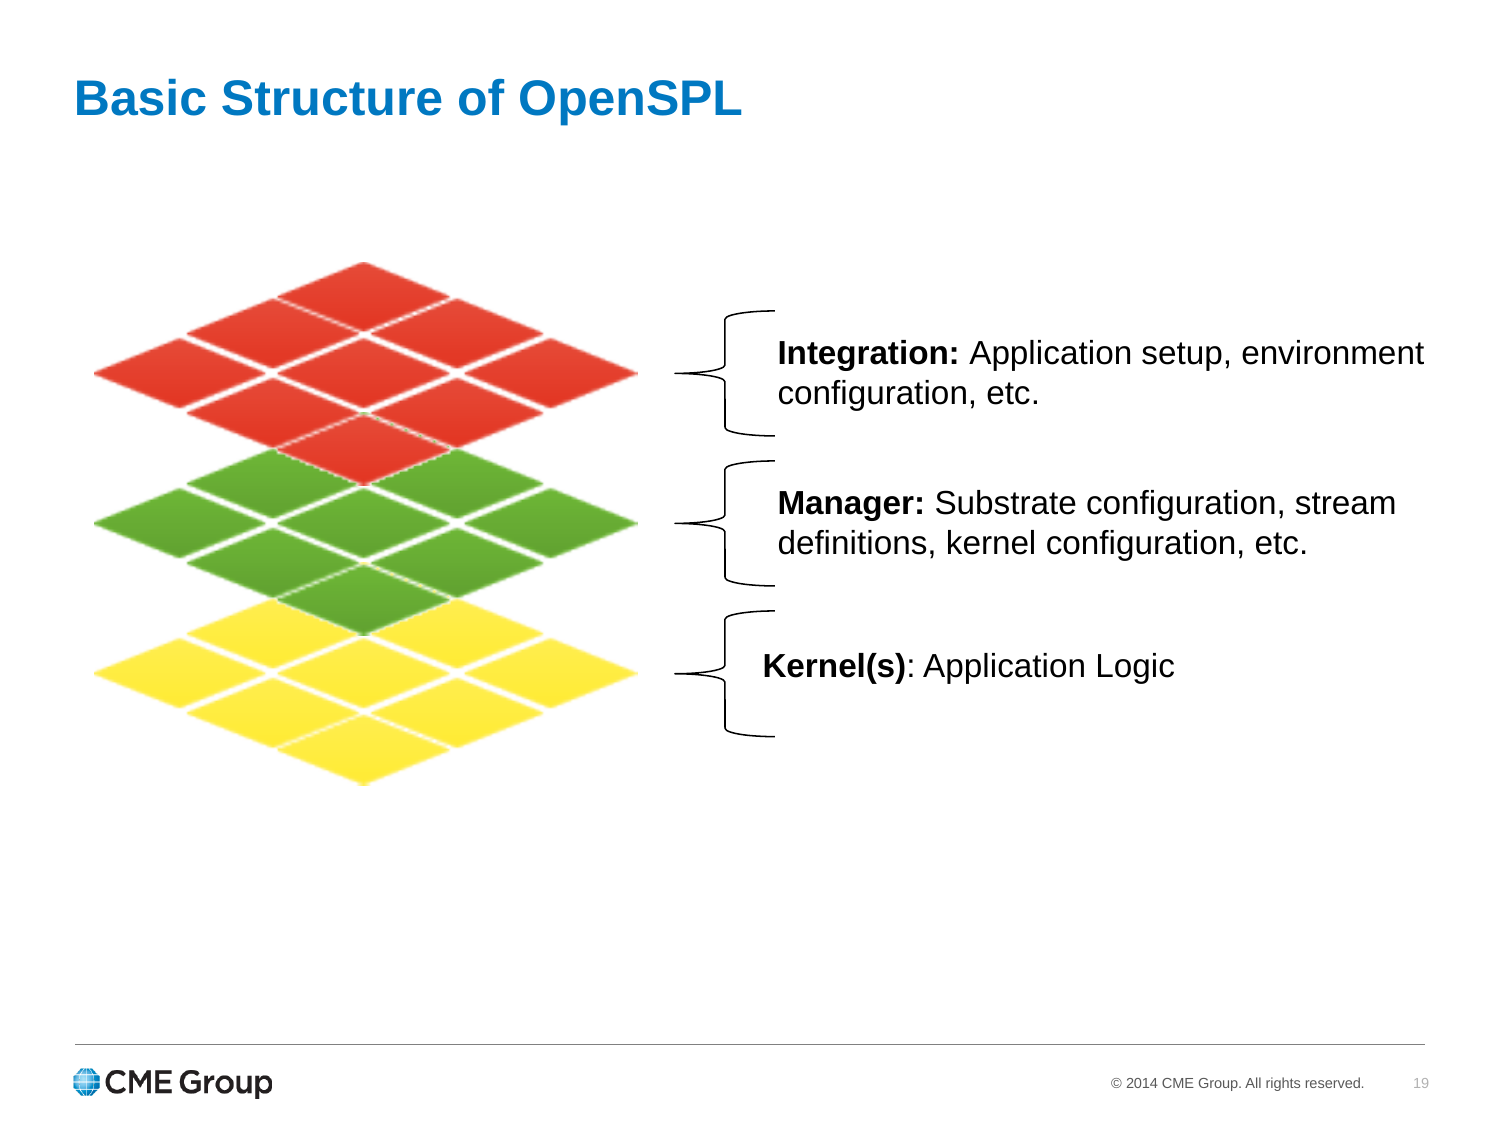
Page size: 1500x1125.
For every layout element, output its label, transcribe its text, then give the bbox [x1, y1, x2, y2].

text_box [675, 611, 775, 737]
text_box [675, 461, 762, 586]
list Basic Structure of OpenSPL [73, 65, 1431, 123]
picture [93, 262, 638, 787]
text_box [675, 310, 775, 436]
text_box Integration: Application setup, environment configuration, etc. [762, 323, 1463, 474]
slide_number 19 [1369, 1052, 1445, 1113]
list Kernel(s): Application Logic [762, 644, 1463, 707]
picture [73, 1068, 94, 1090]
text_box Manager: Substrate configuration, stream definitions, kernel configuration, etc. [762, 474, 1463, 624]
picture [73, 1068, 272, 1099]
